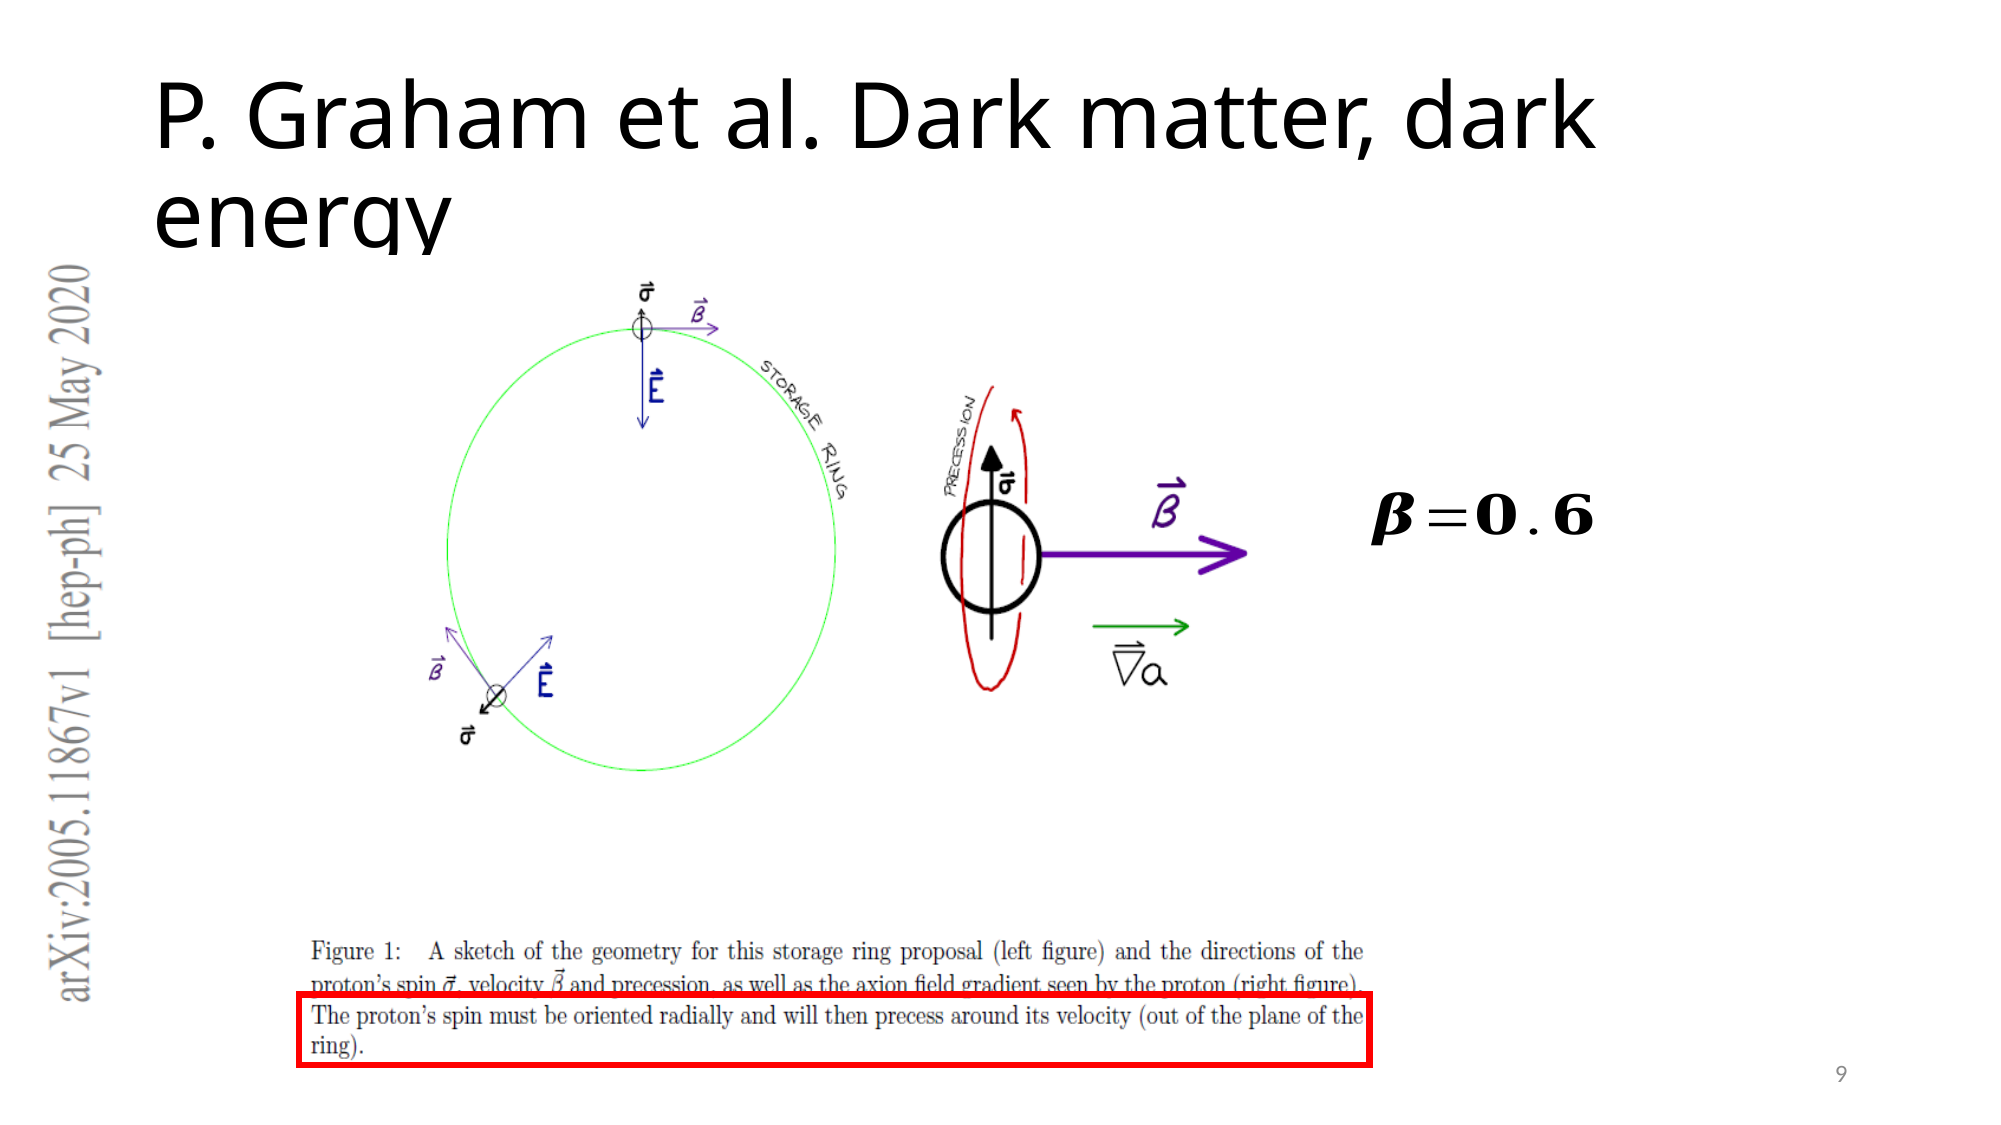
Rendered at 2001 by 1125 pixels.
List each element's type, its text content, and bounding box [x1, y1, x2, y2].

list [298, 255, 1370, 1065]
picture [24, 255, 121, 1013]
slide_number 9 [1412, 1042, 1863, 1103]
title P. Graham et al. Dark matter, dark energy [137, 59, 1863, 278]
